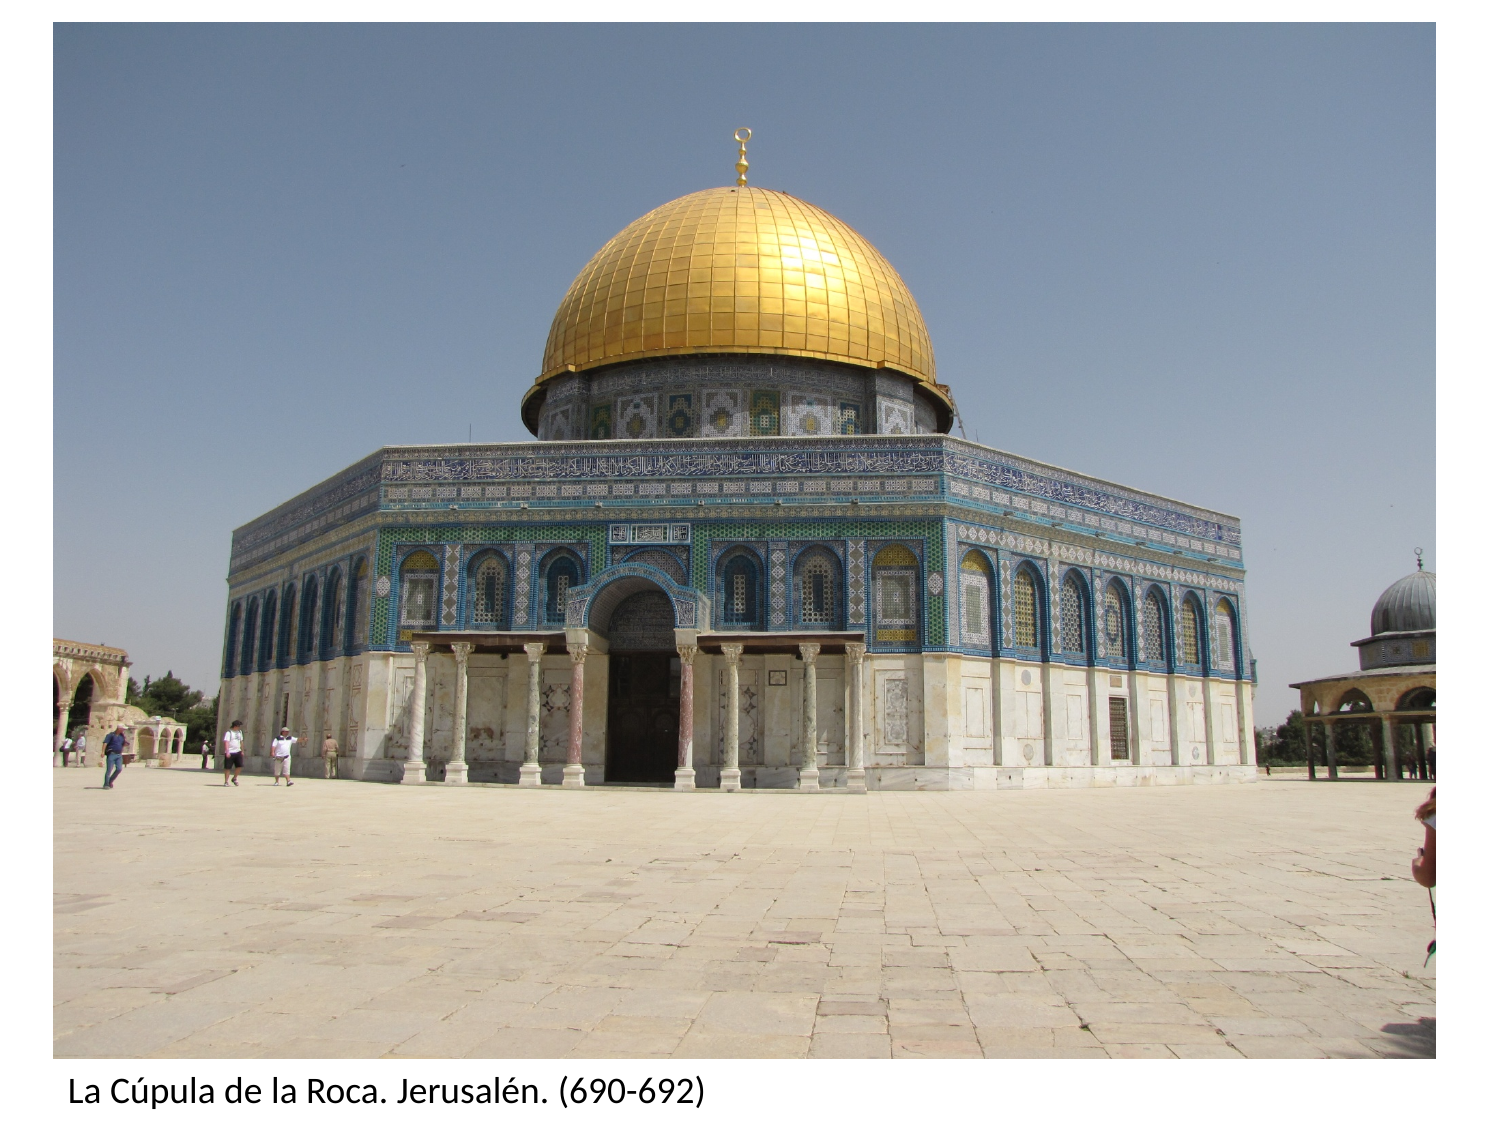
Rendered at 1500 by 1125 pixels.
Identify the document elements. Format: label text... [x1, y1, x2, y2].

picture [52, 21, 1436, 1059]
text_box La Cúpula de la Roca. Jerusalén. (690-692) [51, 1064, 858, 1120]
